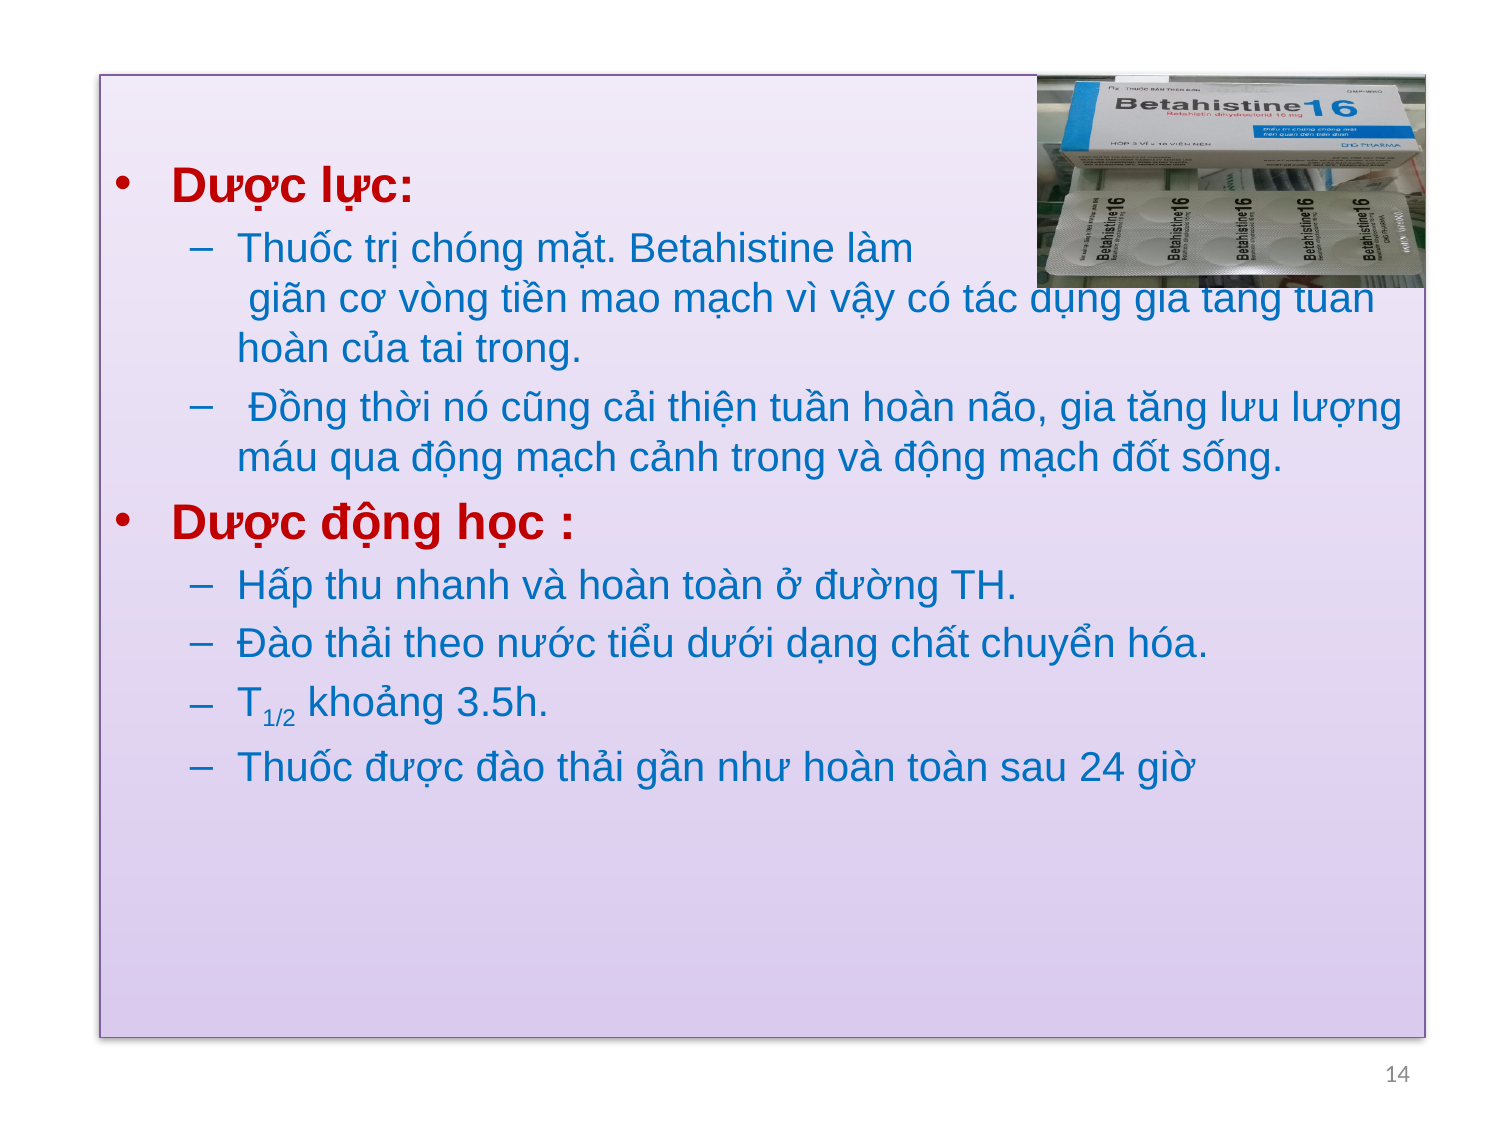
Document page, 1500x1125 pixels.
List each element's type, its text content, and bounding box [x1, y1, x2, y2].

list Dược lực: Thuốc trị chóng mặt. Betahistine làm giãn cơ vòng tiền mao mạch vì vậy có tác dụng gia tăng tuần hoàn của tai trong. Đồng thời nó cũng cải thiện tuần hoàn não, gia tăng lưu lượng máu qua động mạch cảnh trong và động mạch đốt sống. Dược động học : Hấp thu nhanh và hoàn toàn ở đường TH. Đào thải theo nước tiểu dưới dạng chất chuyển hóa. T1/2 khoảng 3.5h. Thuốc được đào thải gần như hoàn toàn sau 24 giờ [99, 74, 1426, 1038]
slide_number 14 [1074, 1042, 1425, 1103]
picture [1037, 74, 1426, 288]
